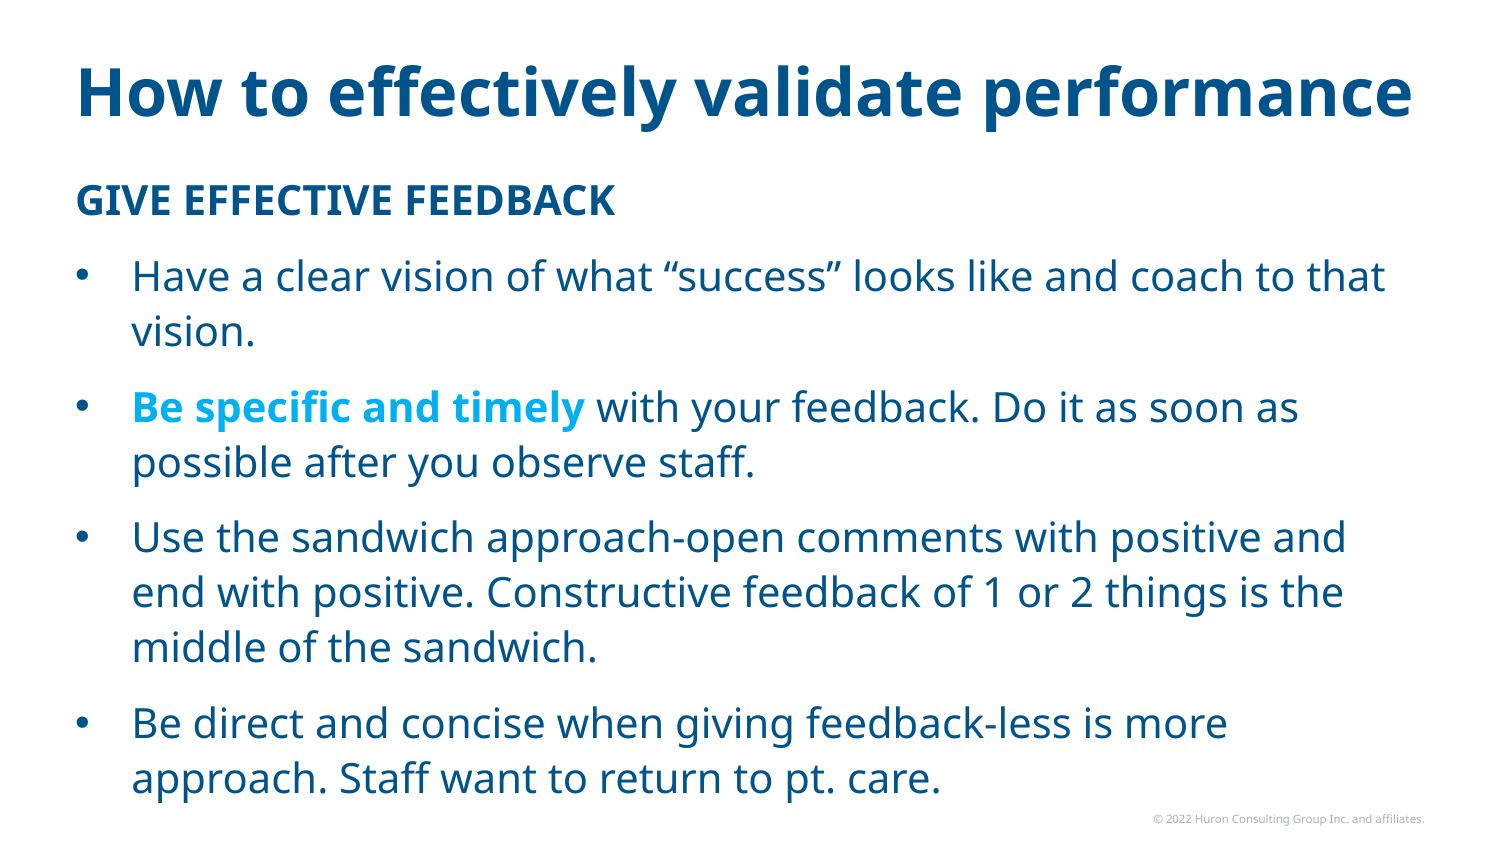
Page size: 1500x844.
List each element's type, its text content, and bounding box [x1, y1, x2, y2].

list GIVE EFFECTIVE FEEDBACK Have a clear vision of what “success” looks like and coach to that vision. Be specific and timely with your feedback. Do it as soon as possible after you observe staff. Use the sandwich approach-open comments with positive and end with positive. Constructive feedback of 1 or 2 things is the middle of the sandwich. Be direct and concise when giving feedback-less is more approach. Staff want to return to pt. care. [75, 168, 1425, 794]
title How to effectively validate performance [75, 49, 1425, 140]
